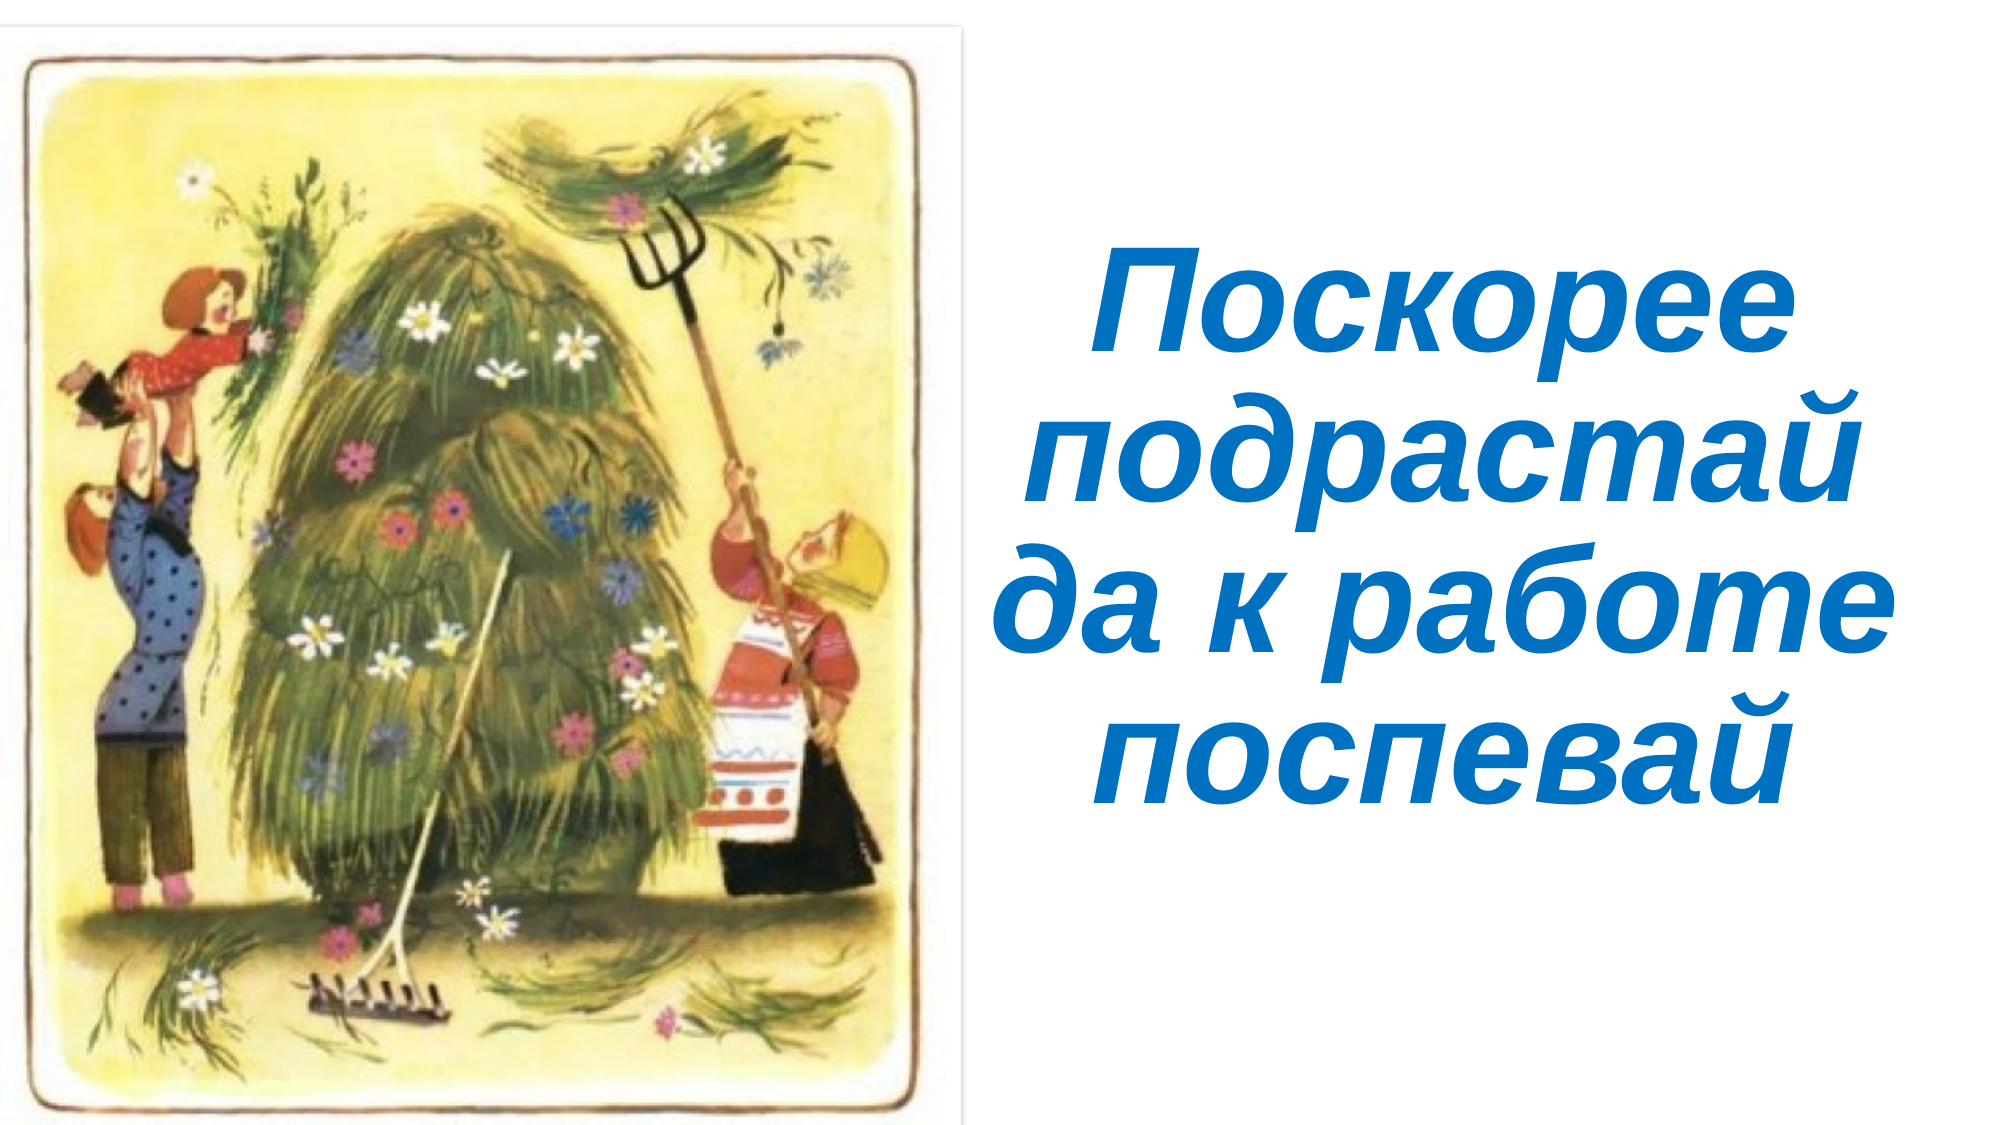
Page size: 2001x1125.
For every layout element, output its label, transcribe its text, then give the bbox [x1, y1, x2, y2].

title Поскорее подрастай да к работе поспевай [966, 59, 1943, 1005]
picture [0, 41, 947, 1125]
